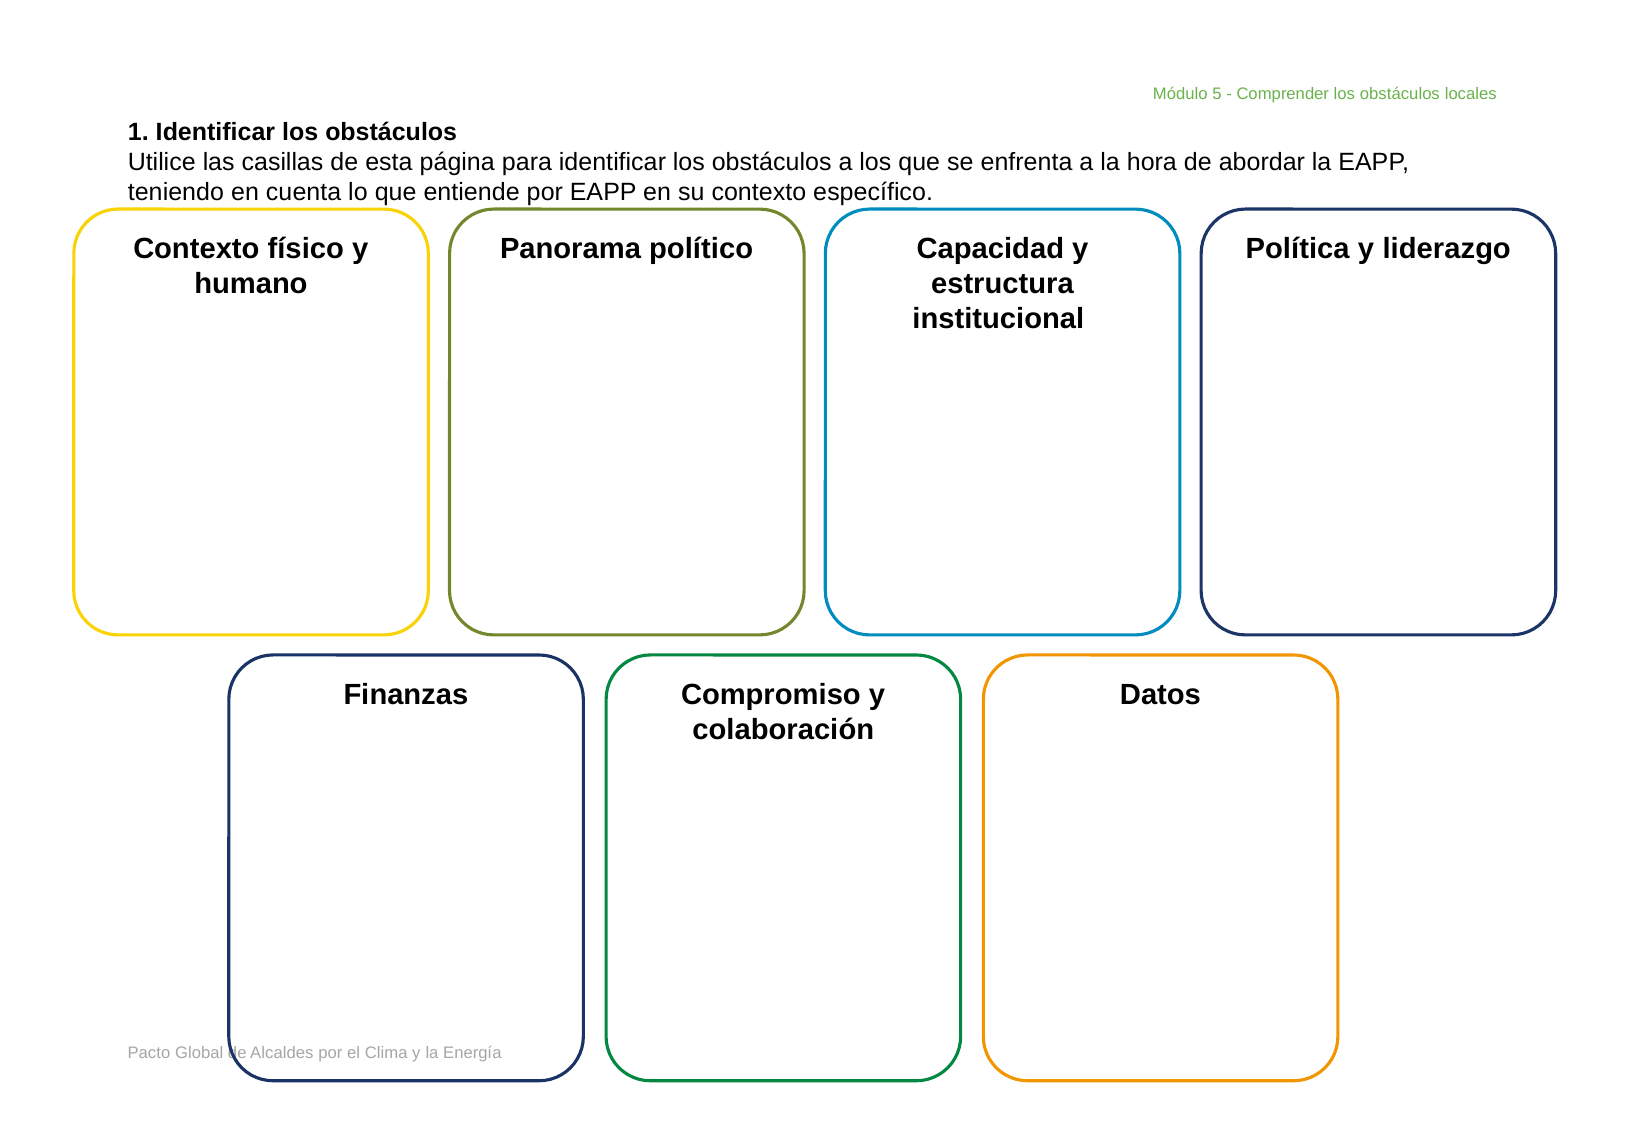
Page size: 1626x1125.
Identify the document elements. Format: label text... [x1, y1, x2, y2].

text_box Compromiso y colaboración [605, 653, 962, 1082]
text_box Contexto físico y humano [72, 208, 430, 636]
text_box Capacidad y estructura institucional [824, 208, 1181, 636]
text_box Panorama político [448, 208, 806, 636]
text_box Finanzas [227, 653, 585, 1082]
text_box 1. Identificar los obstáculos Utilice las casillas de esta página para identificar los obstáculos a los que se enfrenta a la hora de abordar la EAPP, teniendo en cuenta lo que entiende por EAPP en su contexto específico. [112, 113, 1517, 207]
text_box [1526, 0, 1567, 950]
text_box Política y liderazgo [1200, 208, 1557, 636]
text_box Datos [982, 653, 1339, 1082]
list Módulo 5 - Comprender los obstáculos locales [999, 75, 1513, 111]
